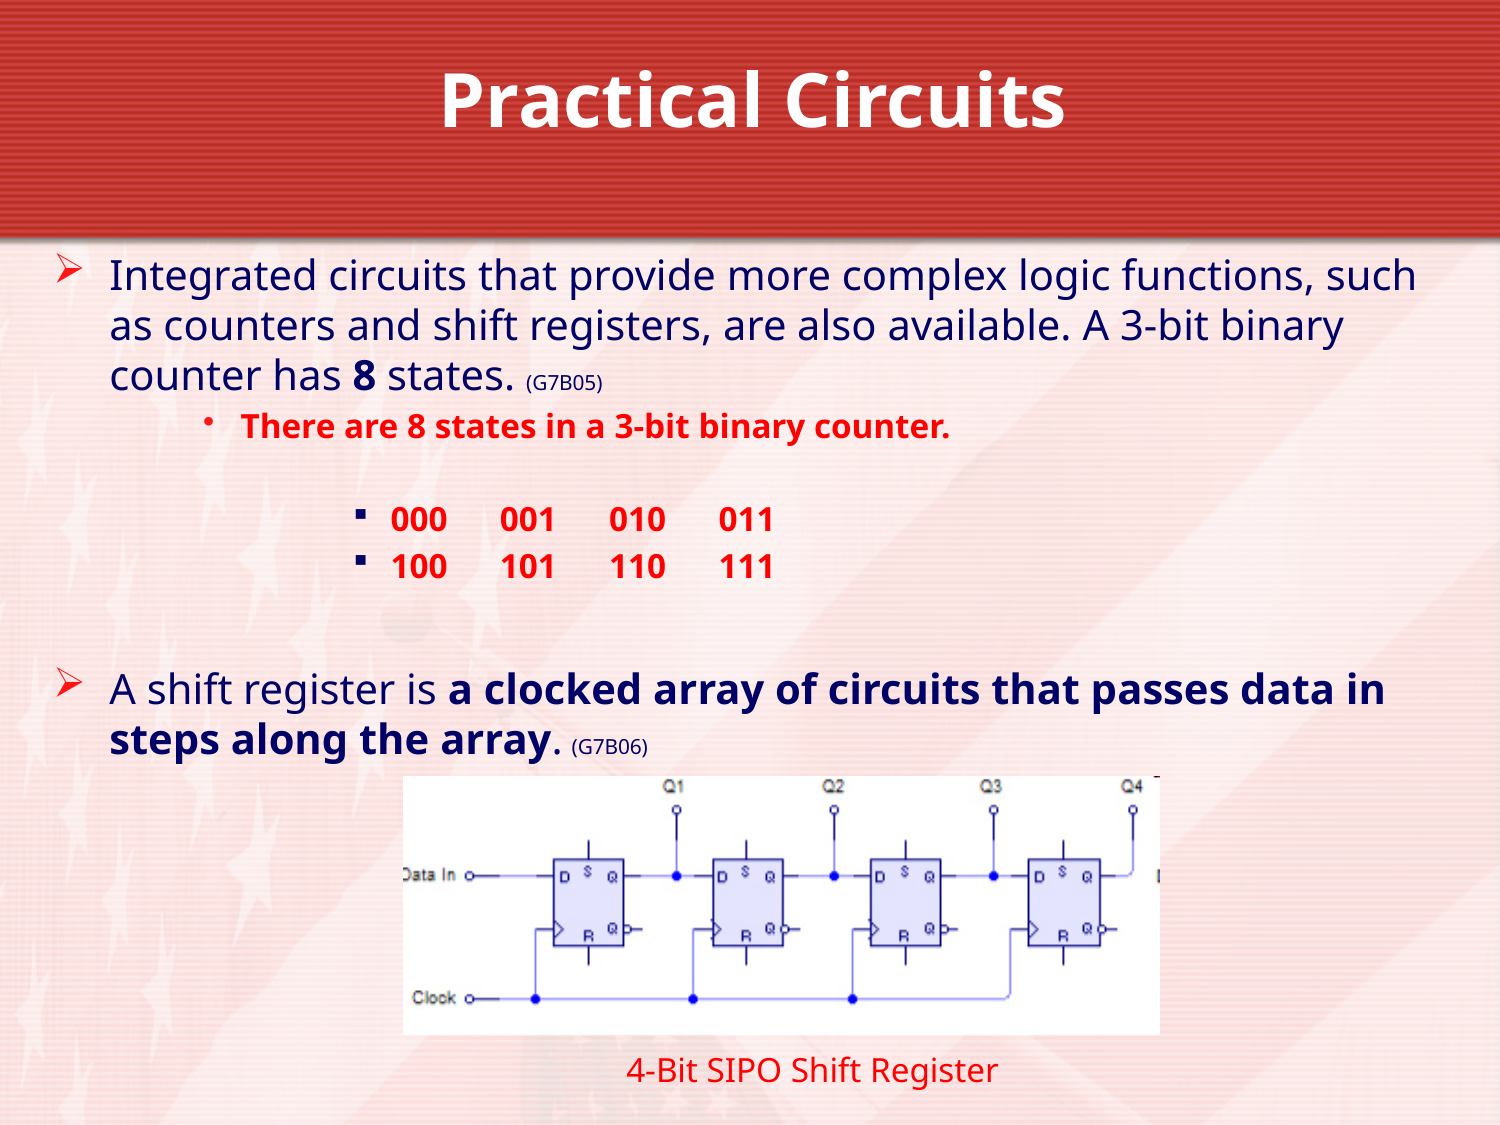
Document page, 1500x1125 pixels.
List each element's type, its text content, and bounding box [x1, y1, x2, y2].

picture [0, 0, 1500, 1125]
title Practical Circuits [44, 51, 1463, 151]
list Integrated circuits that provide more complex logic functions, such as counters and shift registers, are also available. A 3-bit binary counter has 8 states. (G7B05) There are 8 states in a 3-bit binary counter. 000 001 010 011 100 101 110 111 A shift register is a clocked array of circuits that passes data in steps along the array. (G7B06) [37, 240, 1456, 1056]
text_box 4-Bit SIPO Shift Register [611, 1044, 1021, 1096]
